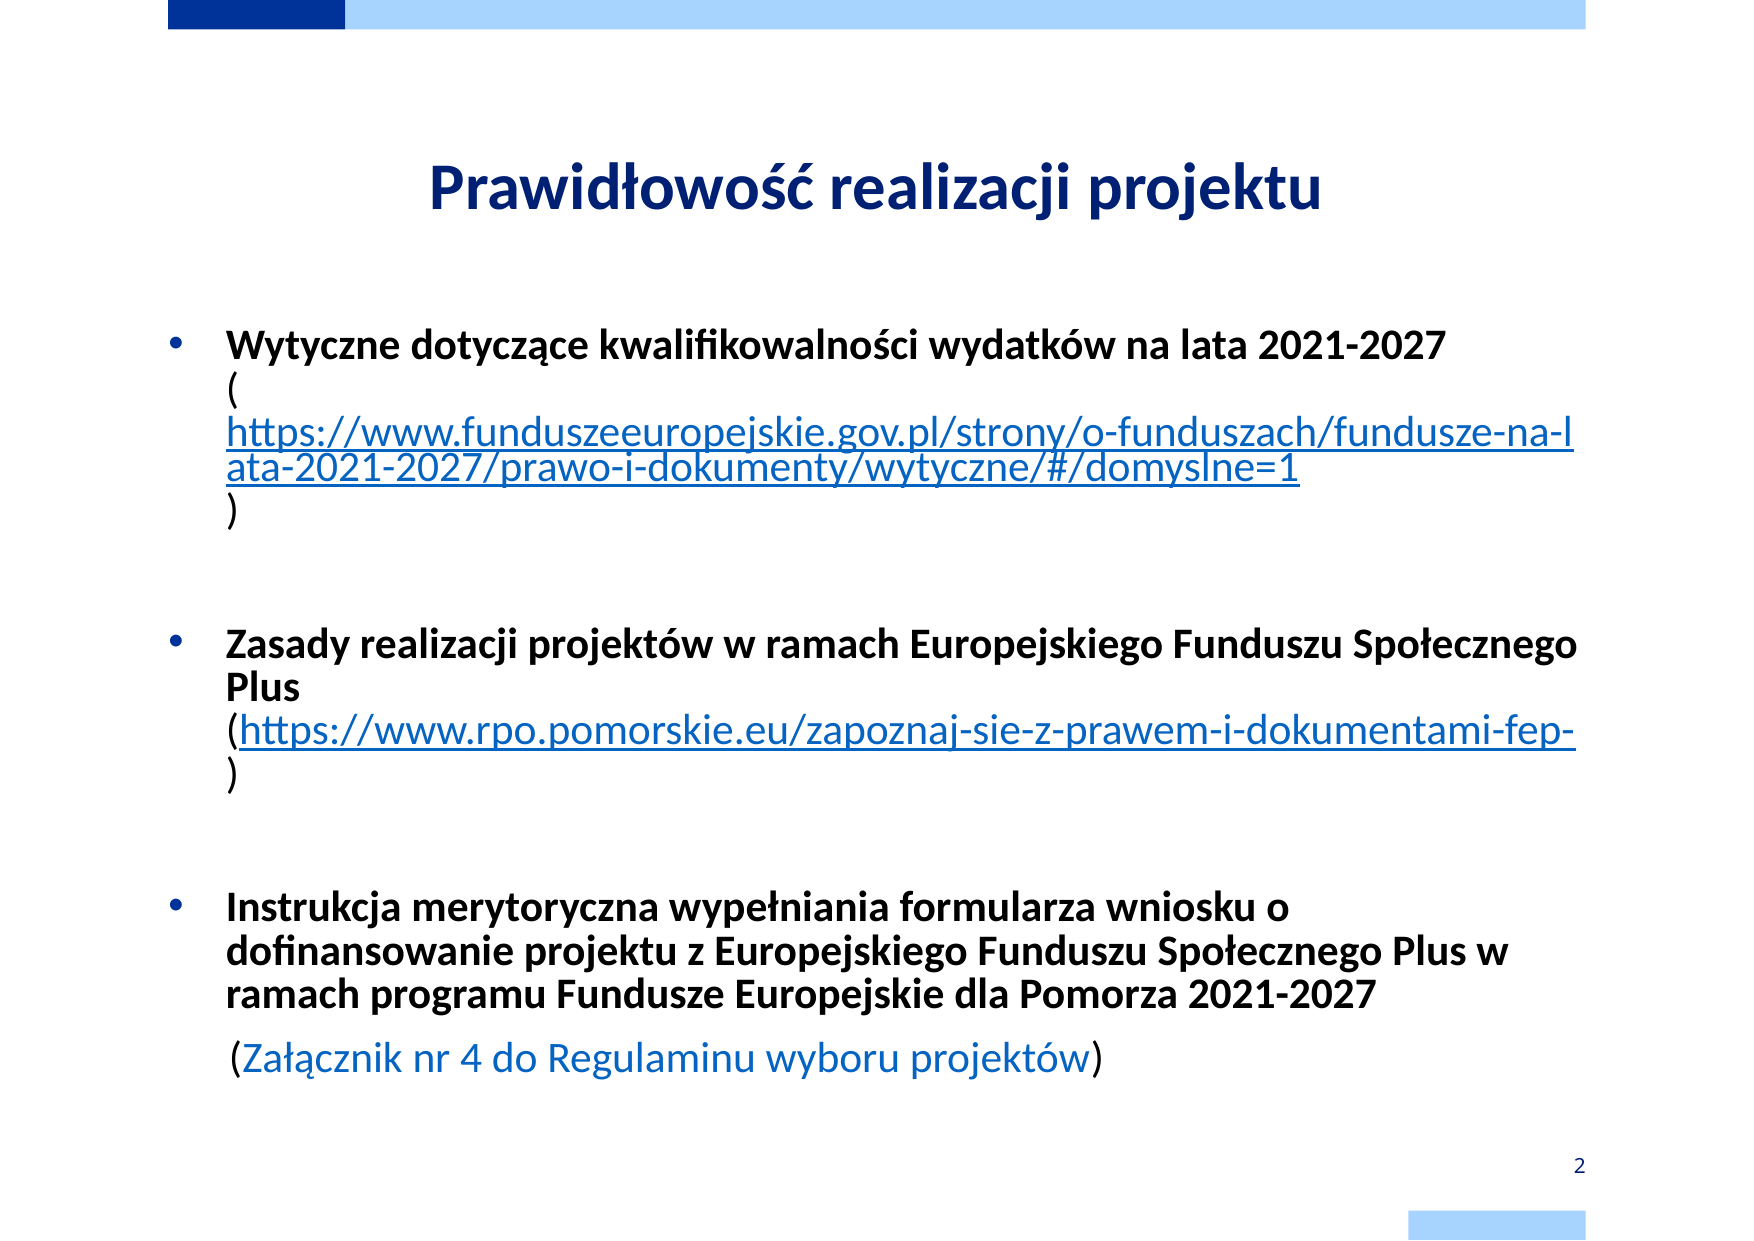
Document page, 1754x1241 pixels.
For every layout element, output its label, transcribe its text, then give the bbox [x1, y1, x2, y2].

slide_number 2 [1408, 1151, 1586, 1182]
title Prawidłowość realizacji projektu [168, 147, 1586, 290]
list Wytyczne dotyczące kwalifikowalności wydatków na lata 2021-2027 (https://www.funduszeeuropejskie.gov.pl/strony/o-funduszach/fundusze-na-lata-2021-2027/prawo-i-dokumenty/wytyczne/#/domyslne=1) Zasady realizacji projektów w ramach Europejskiego Funduszu Społecznego Plus (https://www.rpo.pomorskie.eu/zapoznaj-sie-z-prawem-i-dokumentami-fep-) Instrukcja merytoryczna wypełniania formularza wniosku o dofinansowanie projektu z Europejskiego Funduszu Społecznego Plus w ramach programu Fundusze Europejskie dla Pomorza 2021-2027 (Załącznik nr 4 do Regulaminu wyboru projektów) [168, 324, 1586, 1093]
